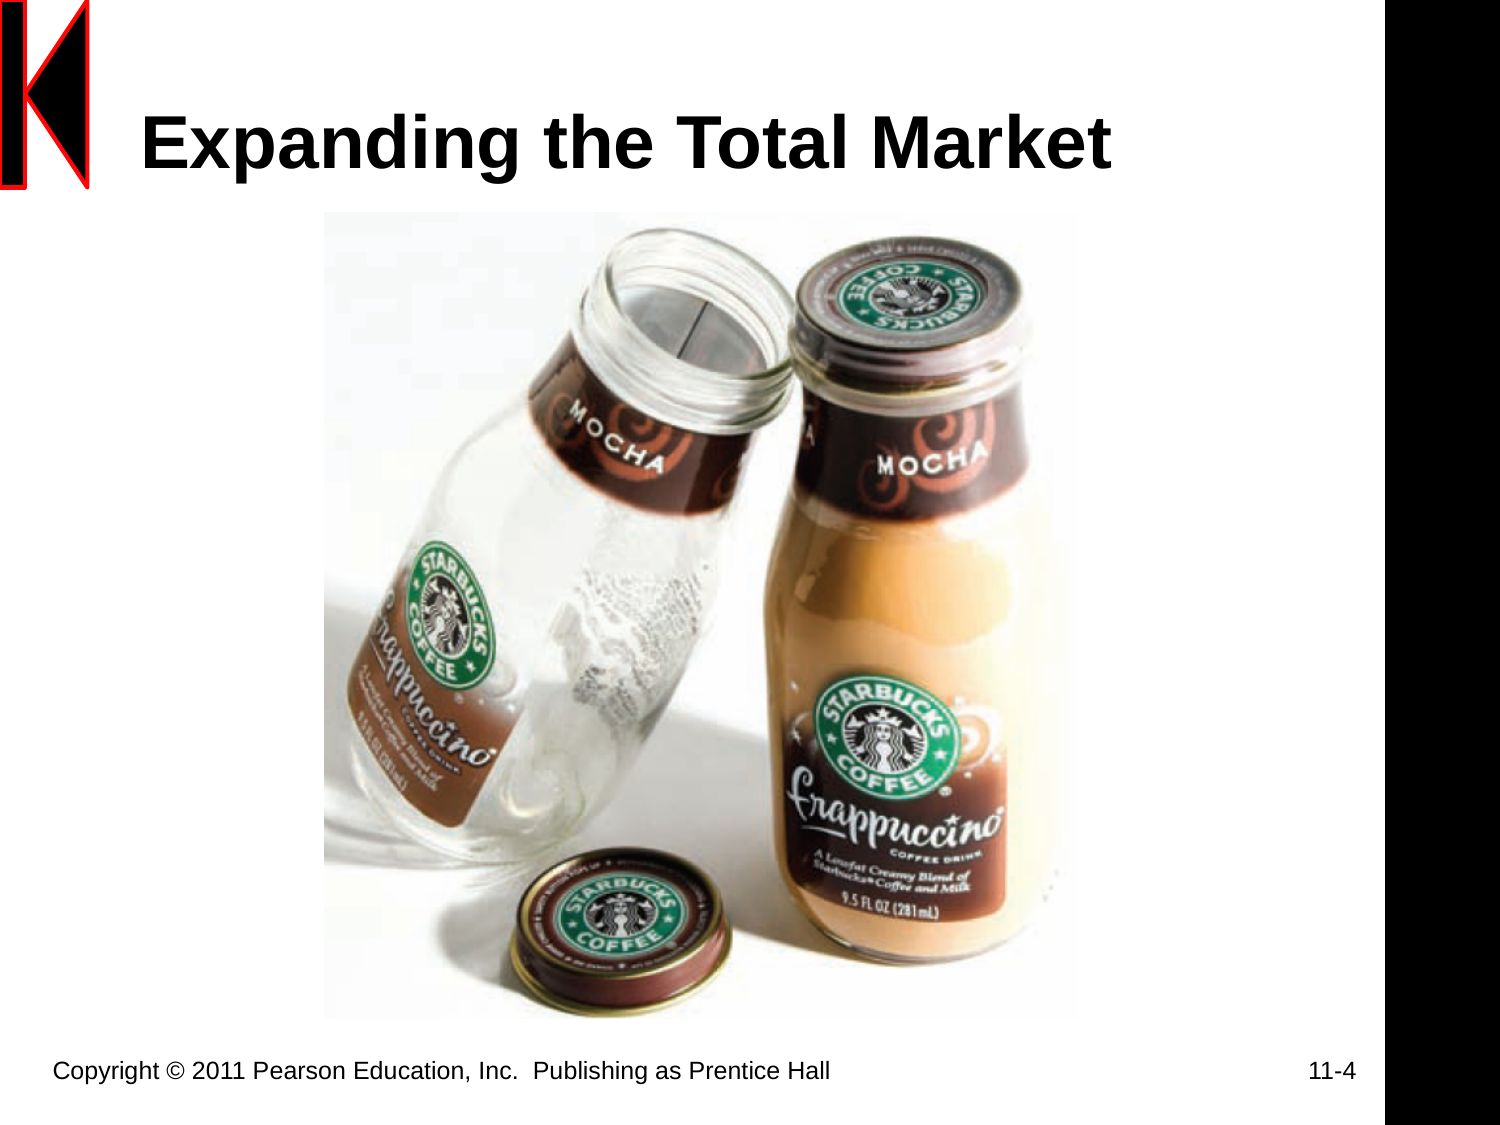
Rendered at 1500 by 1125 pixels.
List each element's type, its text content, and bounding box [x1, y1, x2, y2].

title Expanding the Total Market [125, 45, 1388, 233]
picture [324, 212, 1078, 1019]
footer Copyright © 2011 Pearson Education, Inc. Publishing as Prentice Hall 11-4 [37, 1046, 1451, 1125]
